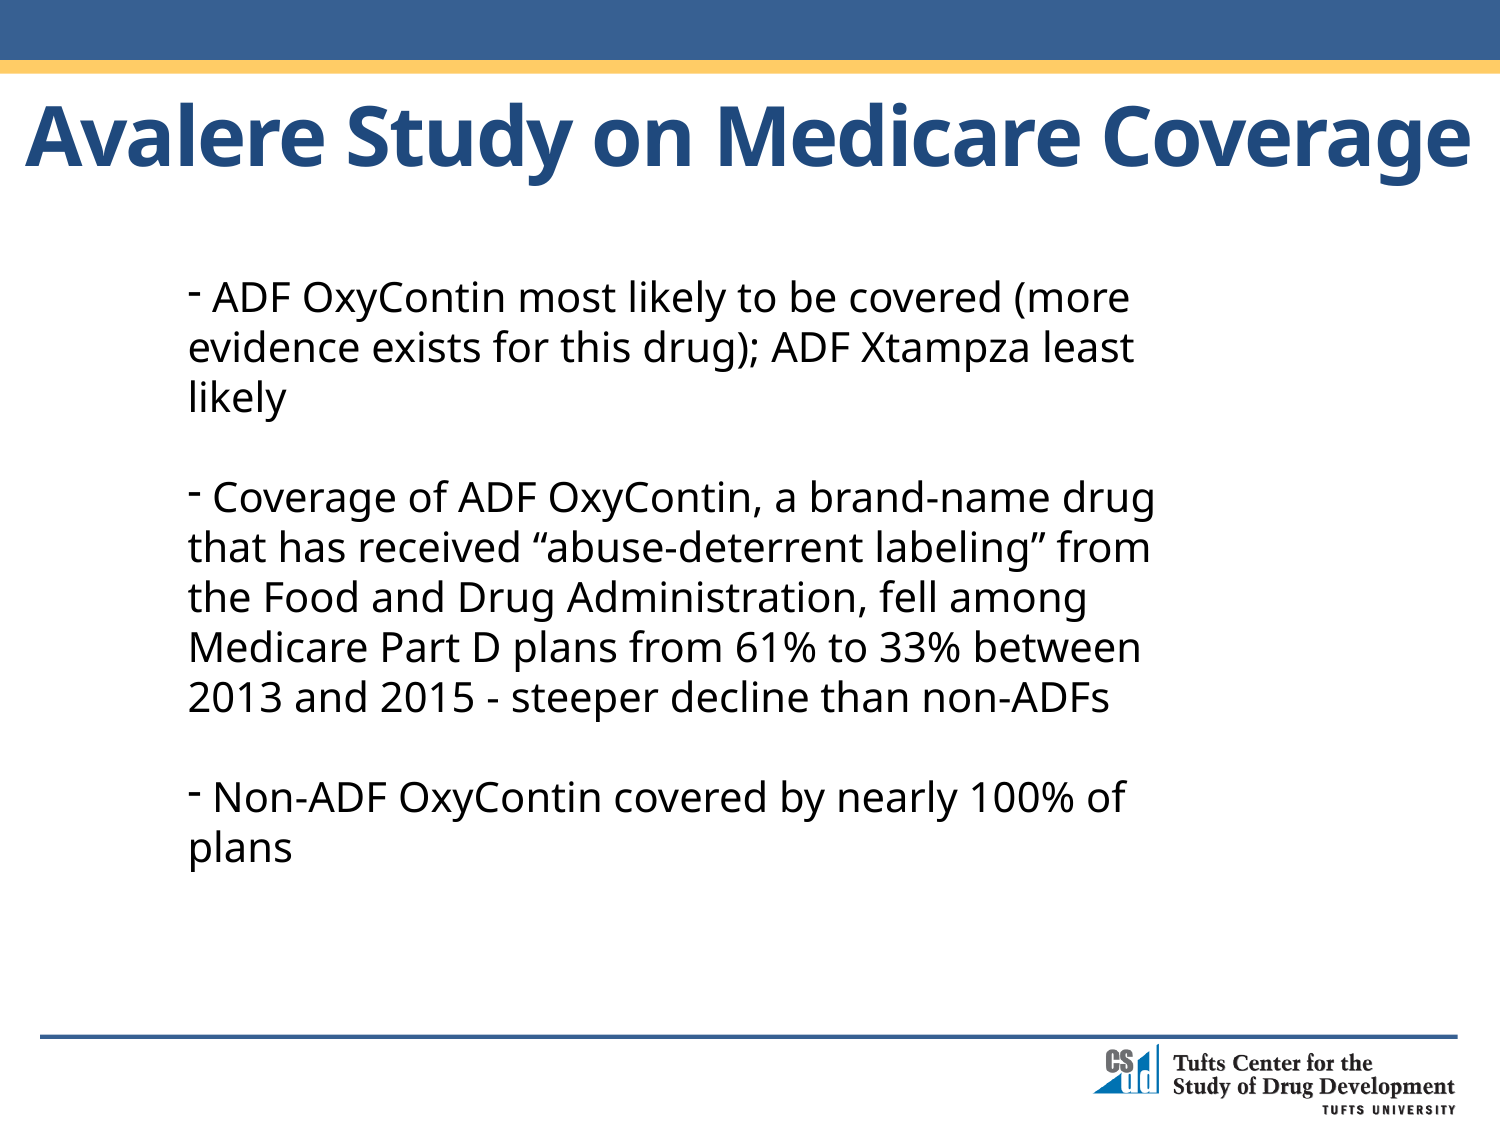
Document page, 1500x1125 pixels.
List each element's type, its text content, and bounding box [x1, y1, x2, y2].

text_box ADF OxyContin most likely to be covered (more evidence exists for this drug); ADF Xtampza least likely Coverage of ADF OxyContin, a brand-name drug that has received “abuse-deterrent labeling” from the Food and Drug Administration, fell among Medicare Part D plans from 61% to 33% between 2013 and 2015 - steeper decline than non-ADFs Non-ADF OxyContin covered by nearly 100% of plans [172, 264, 1238, 929]
text_box Avalere Study on Medicare Coverage [0, 76, 1500, 264]
picture [1091, 1037, 1457, 1121]
